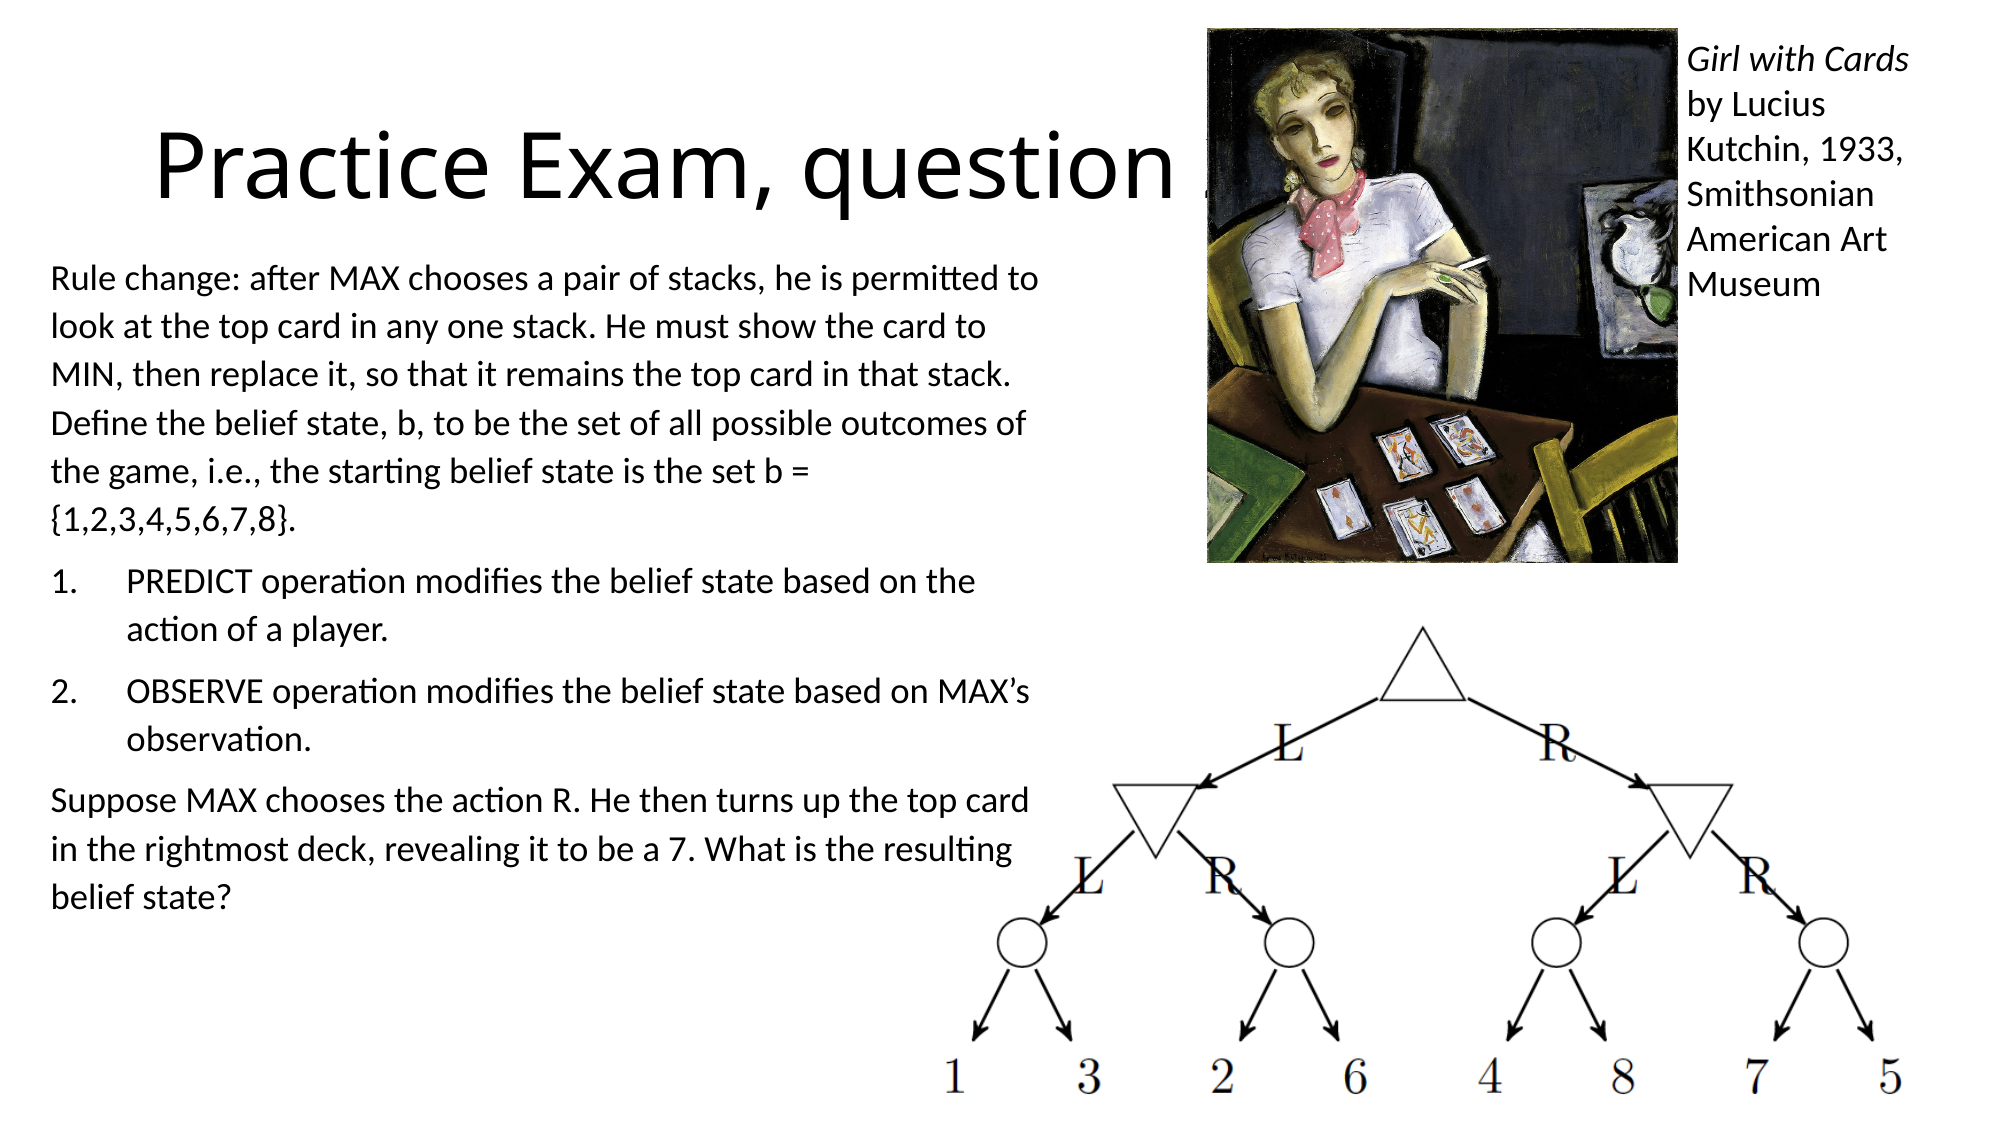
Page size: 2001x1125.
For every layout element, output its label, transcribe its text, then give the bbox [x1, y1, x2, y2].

picture [1207, 28, 1678, 563]
text_box Rule change: after MAX chooses a pair of stacks, he is permitted to look at the top card in any one stack. He must show the card to MIN, then replace it, so that it remains the top card in that stack. Define the belief state, b, to be the set of all possible outcomes of the game, i.e., the starting belief state is the set b = {1,2,3,4,5,6,7,8}. PREDICT operation modifies the belief state based on the action of a player. OBSERVE operation modifies the belief state based on MAX’s observation. Suppose MAX chooses the action R. He then turns up the top card in the rightmost deck, revealing it to be a 7. What is the resulting belief state? [35, 241, 1064, 928]
text_box Girl with Cards by Lucius Kutchin, 1933, Smithsonian American Art Museum [1671, 26, 1927, 312]
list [879, 599, 1995, 1125]
title Practice Exam, question 25 [137, 59, 1207, 278]
